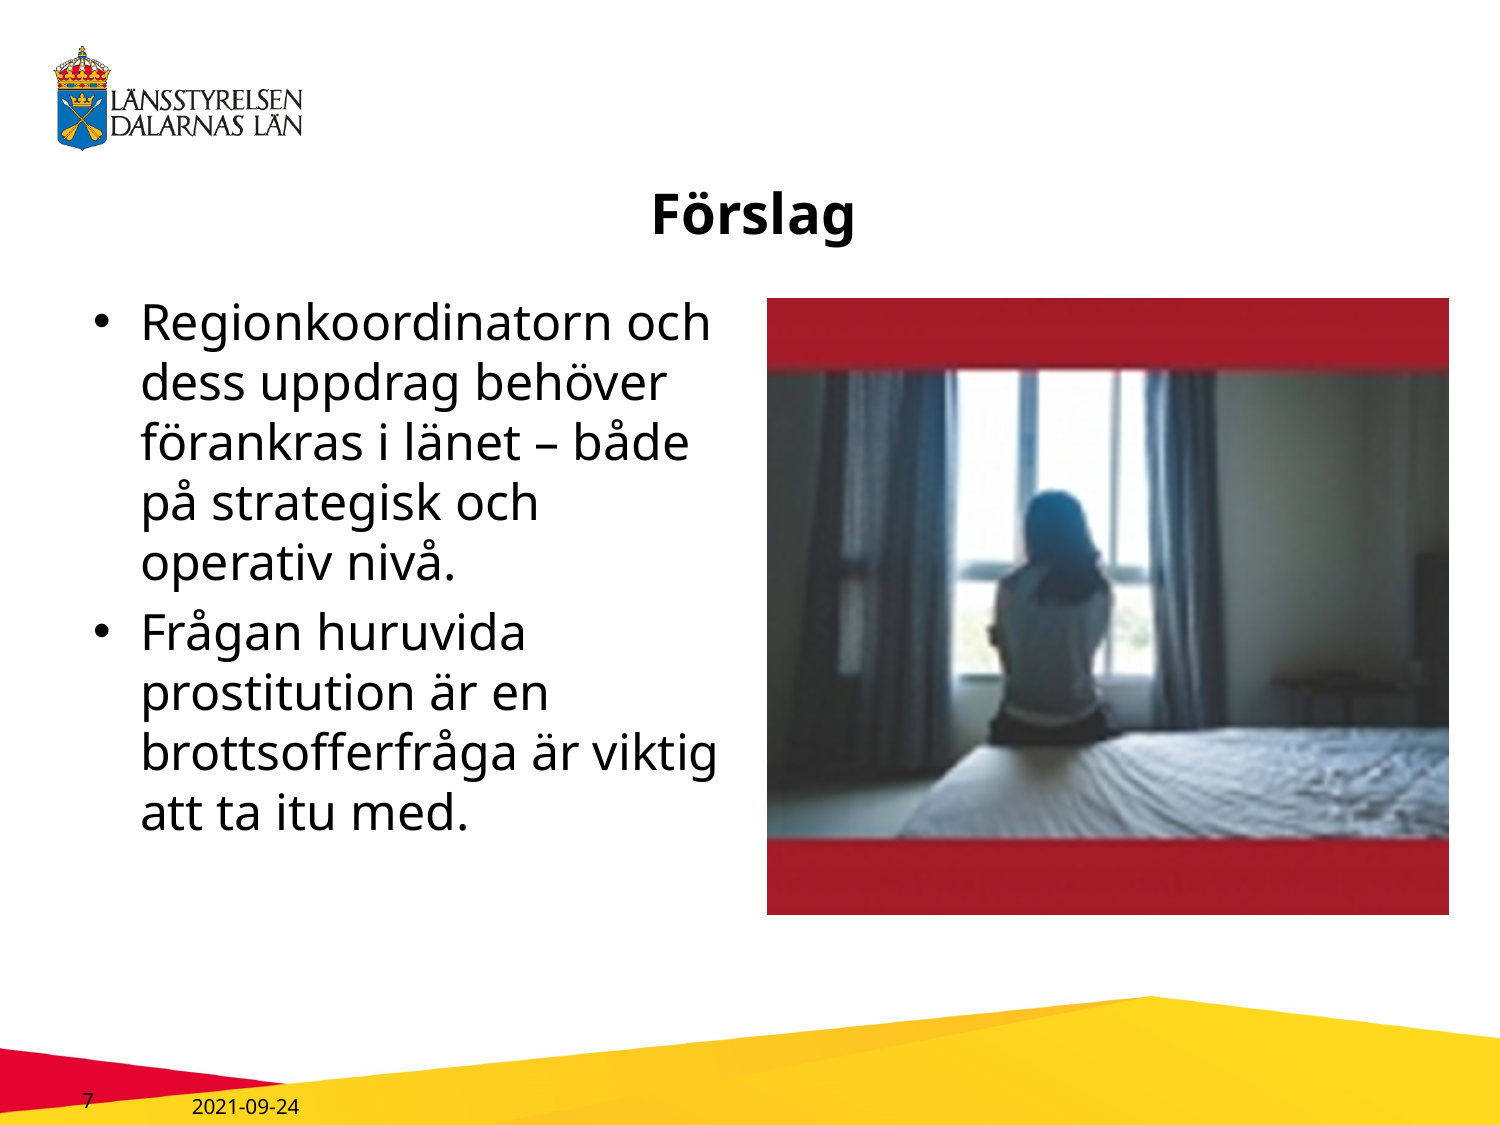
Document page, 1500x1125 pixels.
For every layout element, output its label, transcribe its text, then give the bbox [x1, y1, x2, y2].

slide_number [177, 1089, 372, 1123]
title Förslag [78, 149, 1430, 254]
slide_number 7 [67, 1077, 115, 1125]
list Regionkoordinatorn och dess uppdrag behöver förankras i länet – både på strategisk och operativ nivå. Frågan huruvida prostitution är en brottsofferfråga är viktig att ta itu med. [78, 282, 740, 945]
picture [767, 298, 1449, 916]
picture [0, 996, 1500, 1125]
picture [53, 46, 302, 151]
